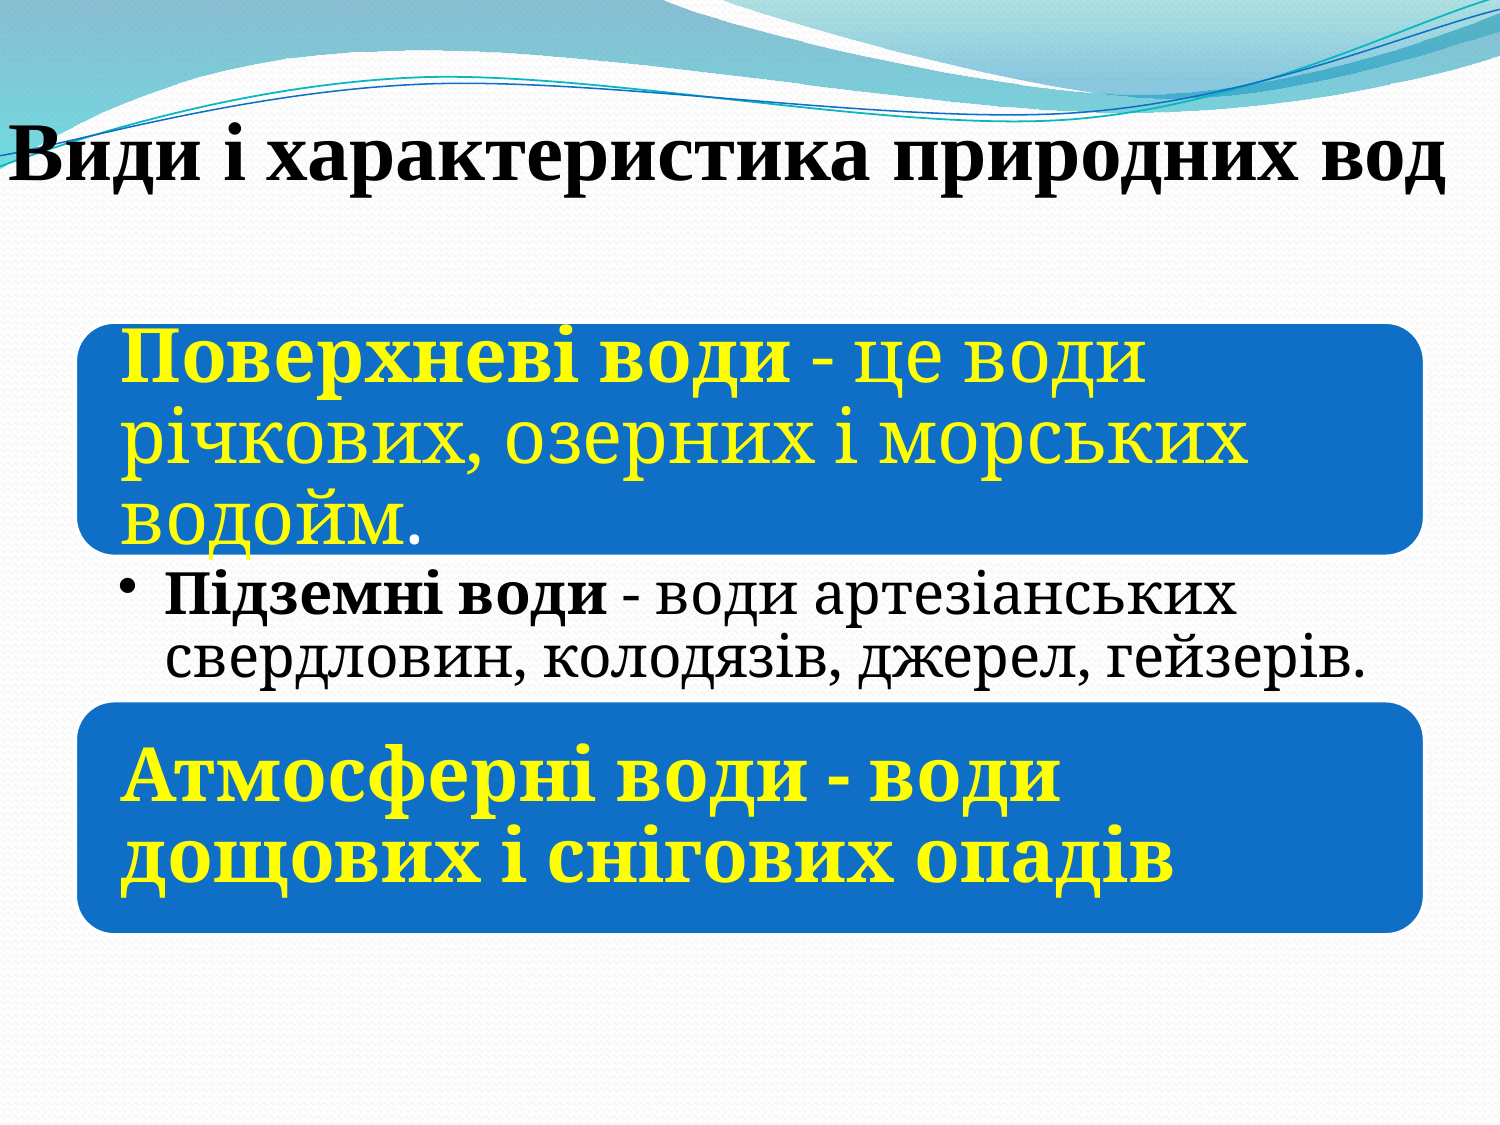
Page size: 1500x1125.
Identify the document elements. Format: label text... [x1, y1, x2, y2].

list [74, 317, 1426, 1038]
title Види і характеристика природних вод [8, 1, 1492, 197]
